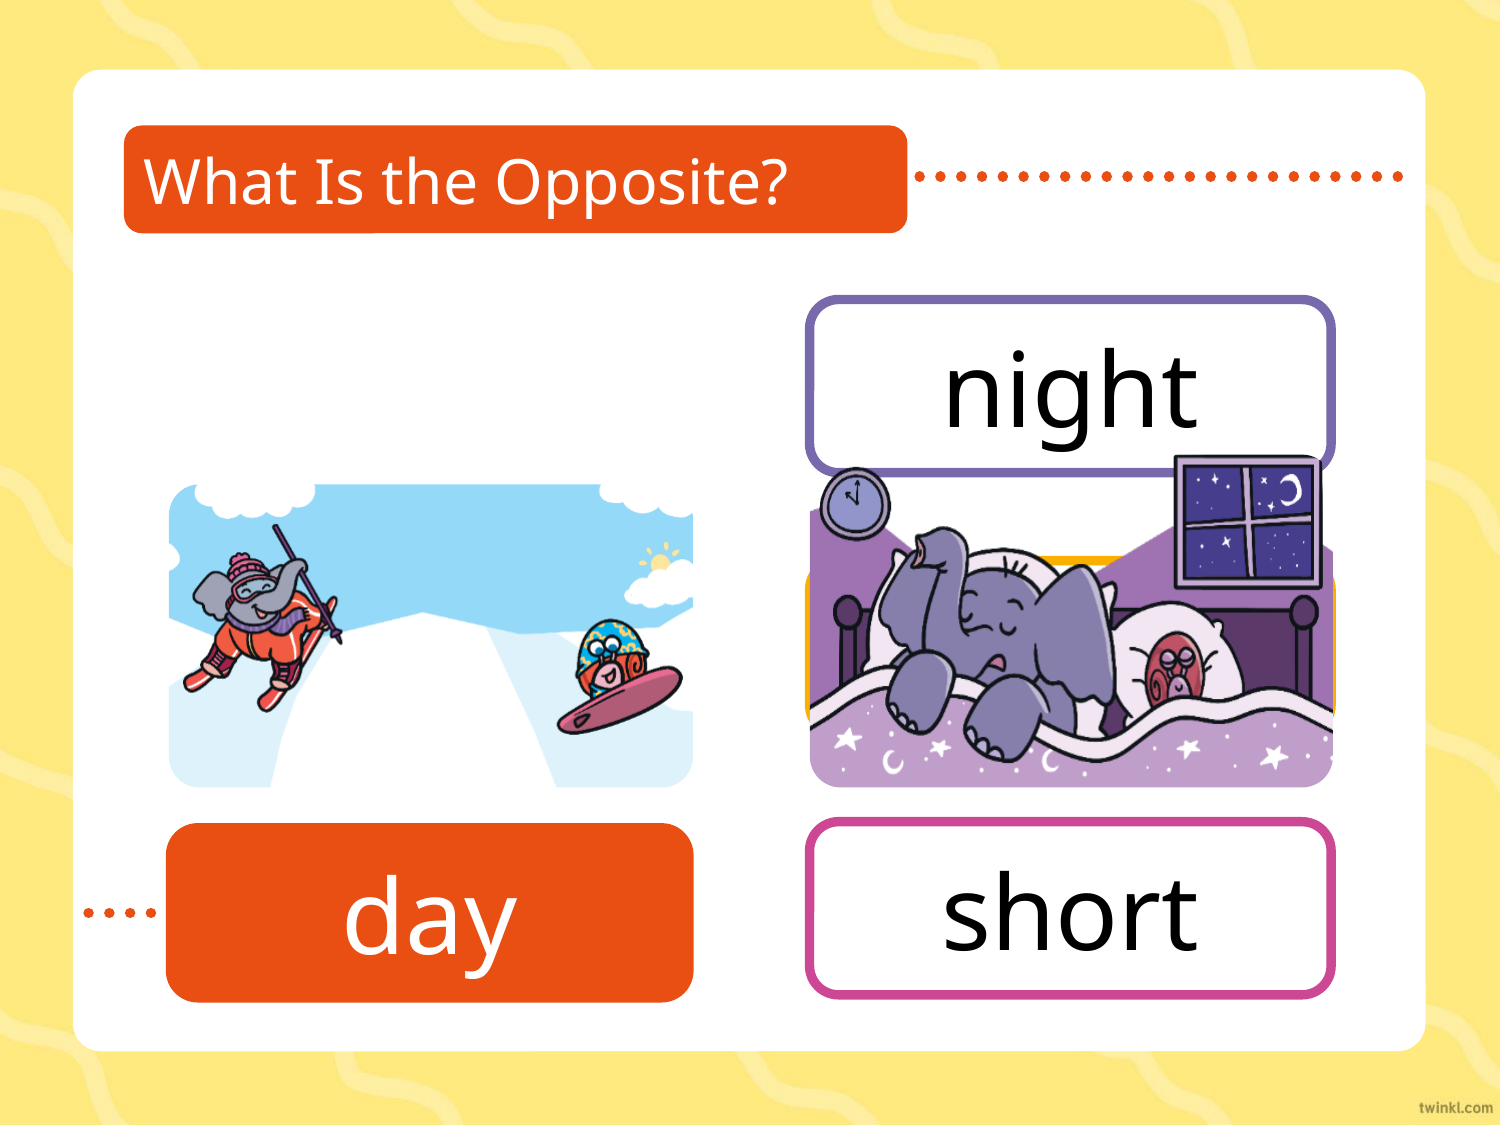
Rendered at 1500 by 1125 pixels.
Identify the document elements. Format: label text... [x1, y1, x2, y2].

text_box short [808, 820, 1333, 996]
picture [0, 0, 1500, 1125]
text_box night [808, 298, 1333, 454]
text_box day [167, 825, 692, 1001]
text_box What Is the Opposite? [122, 124, 909, 235]
